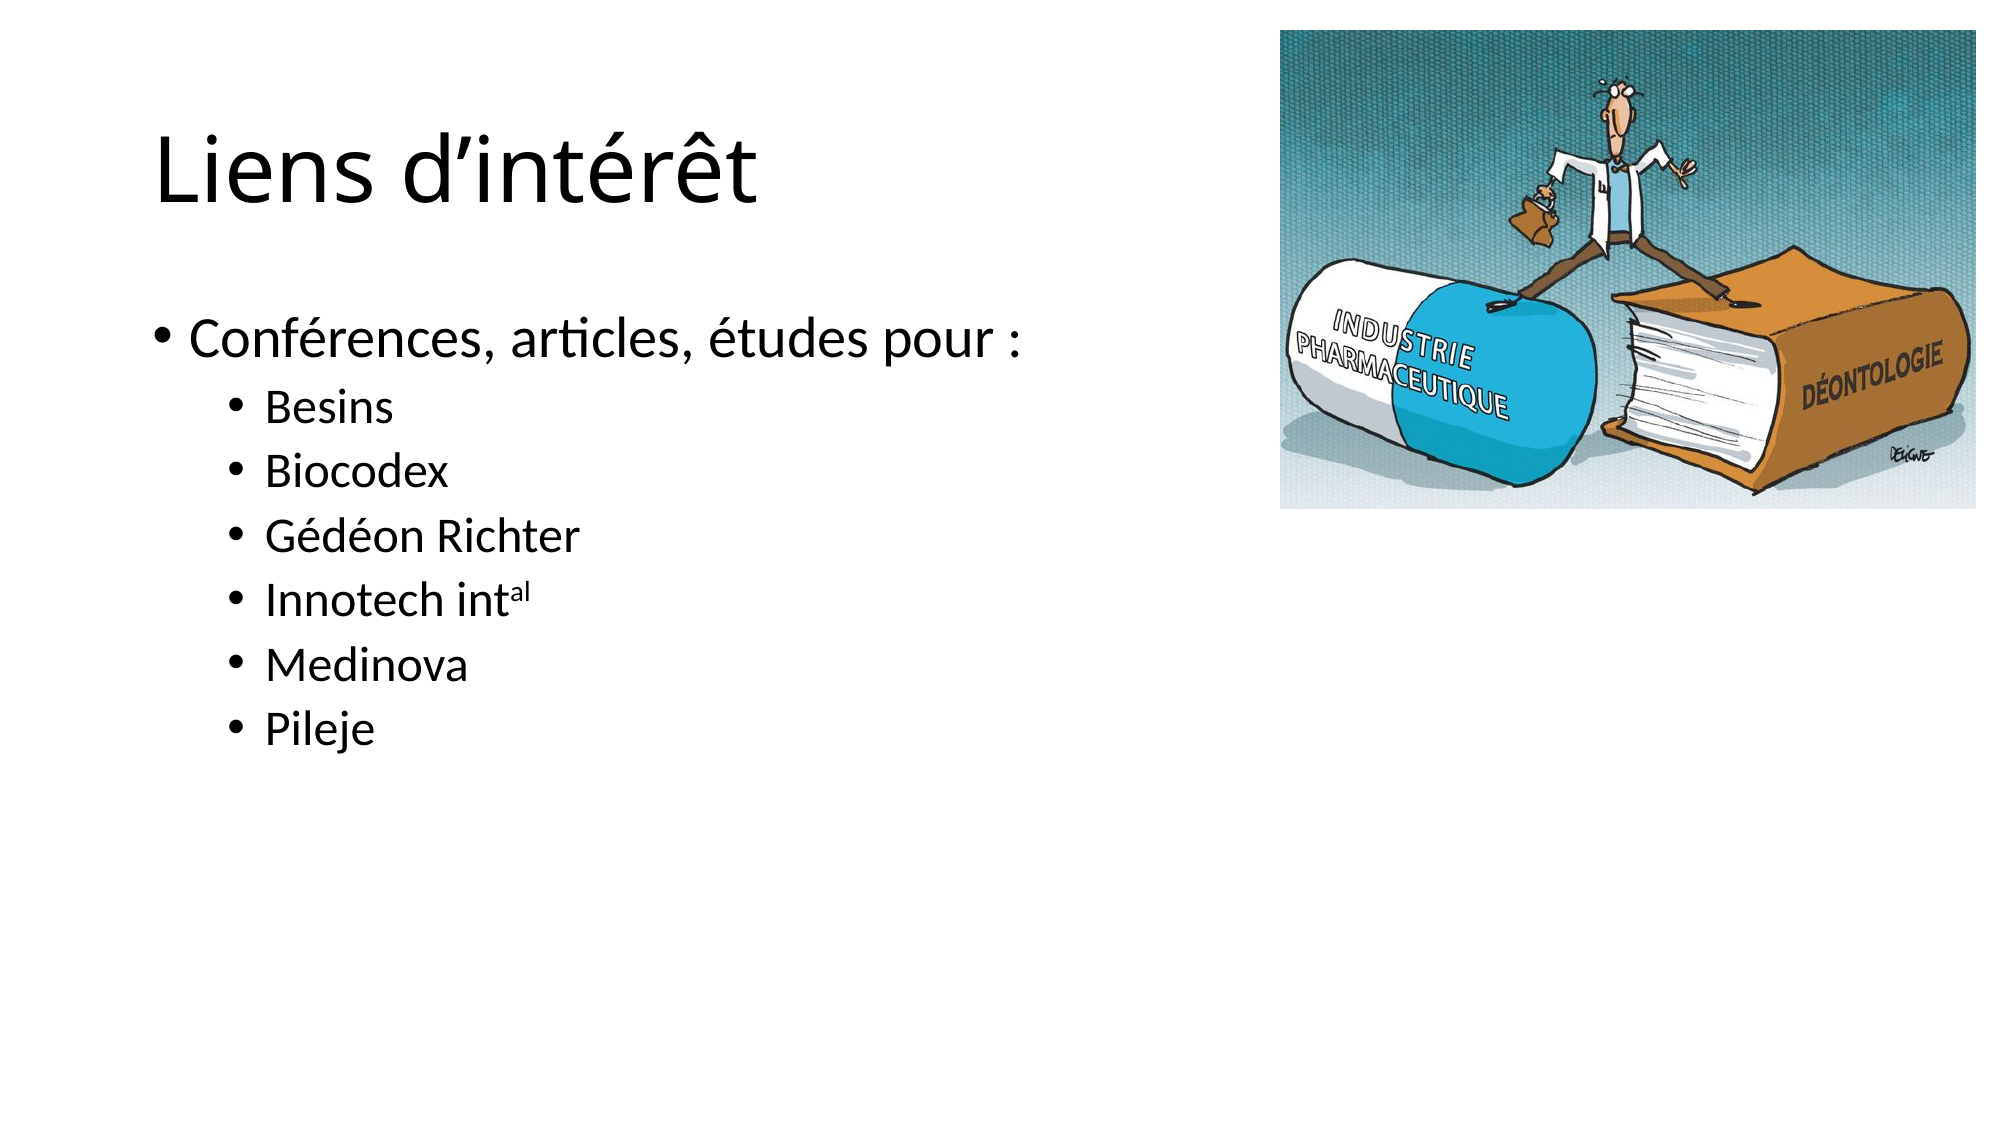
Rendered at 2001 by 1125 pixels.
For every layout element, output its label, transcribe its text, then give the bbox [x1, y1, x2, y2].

list Conférences, articles, études pour : Besins Biocodex Gédéon Richter Innotech intal Medinova Pileje [137, 299, 1863, 1014]
title Liens d’intérêt [137, 69, 1280, 278]
picture [1280, 30, 1976, 509]
